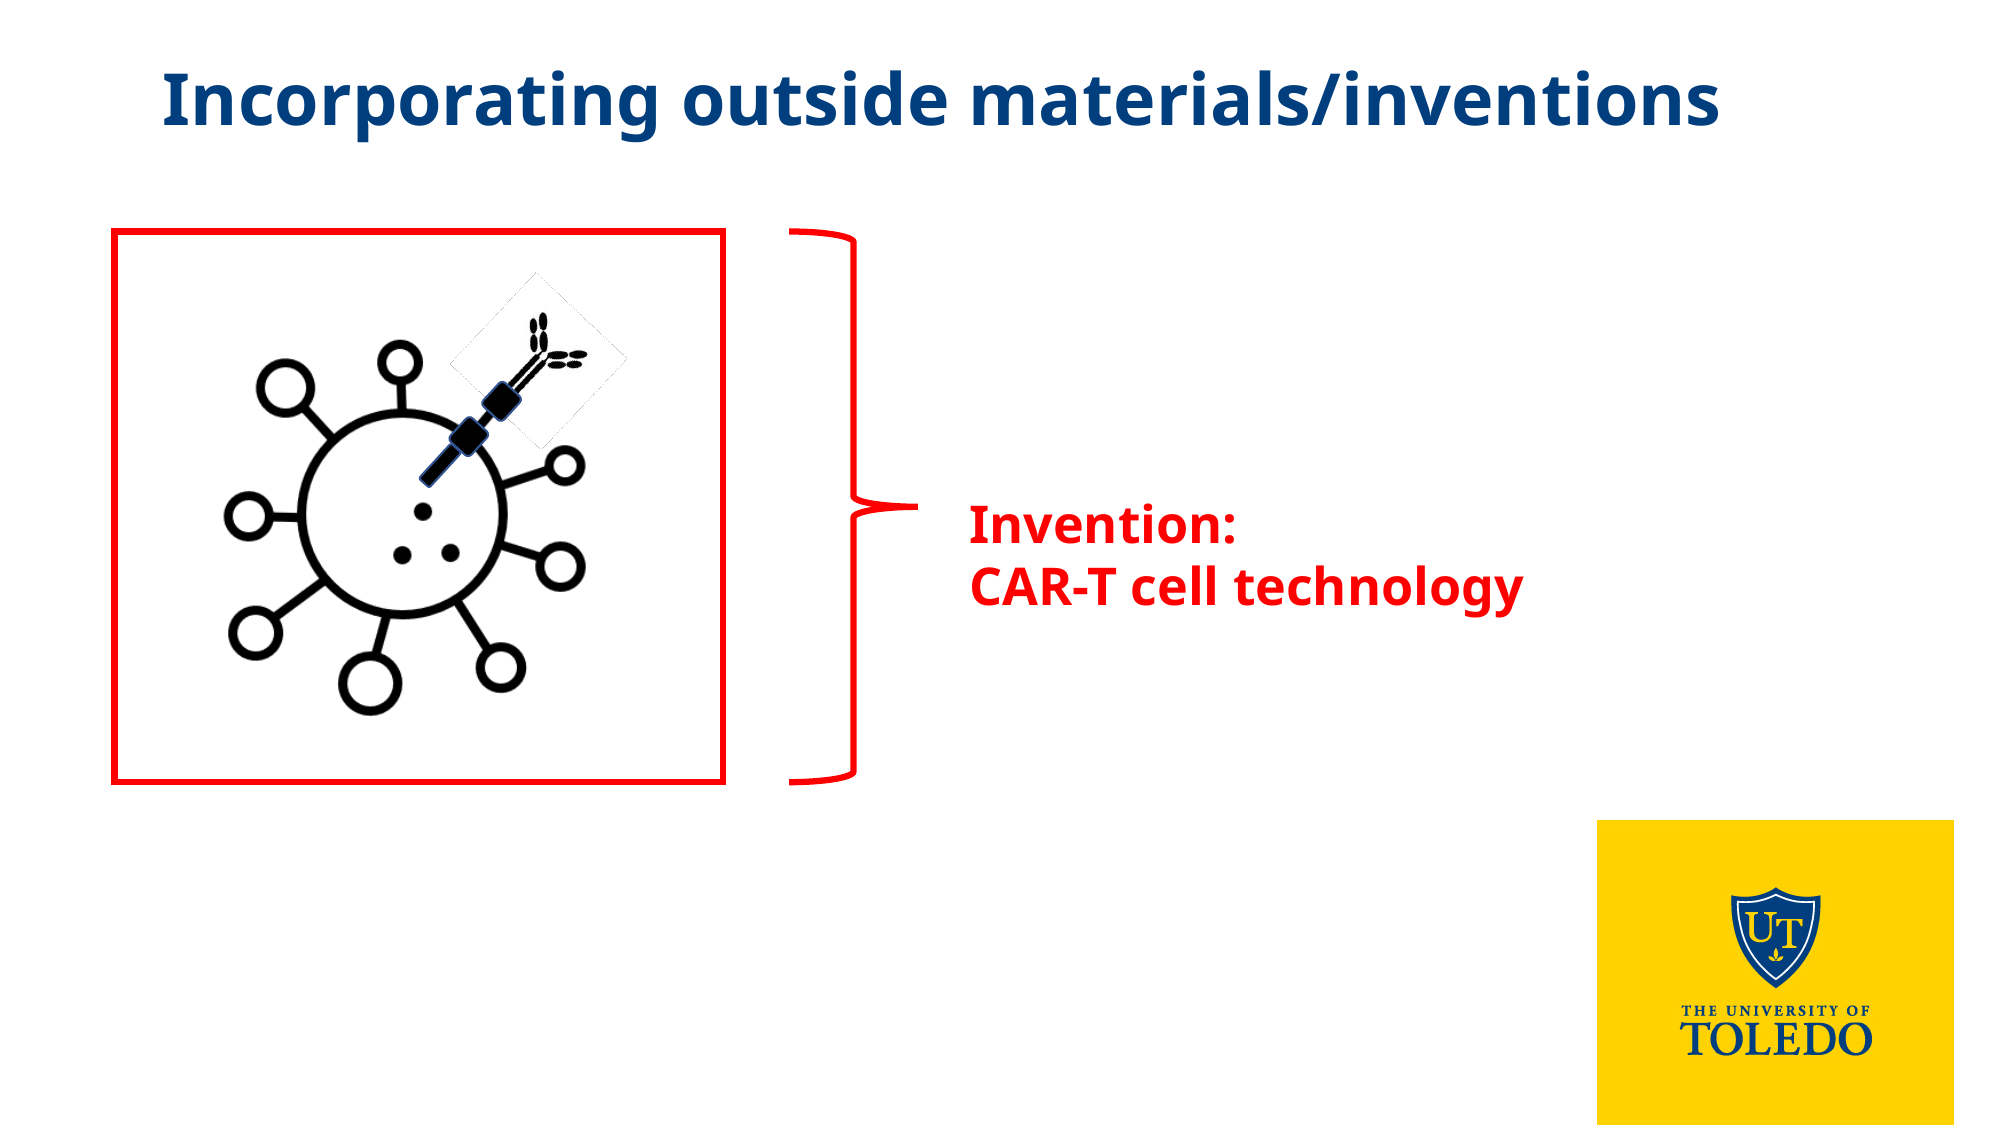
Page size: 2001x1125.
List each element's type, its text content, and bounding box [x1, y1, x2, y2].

text_box Incorporating outside materials/inventions [147, 42, 1852, 189]
text_box [113, 230, 724, 783]
text_box Invention: CAR-T cell technology [954, 483, 1582, 624]
picture [1597, 819, 1954, 1125]
picture [187, 273, 627, 734]
text_box [789, 230, 918, 783]
